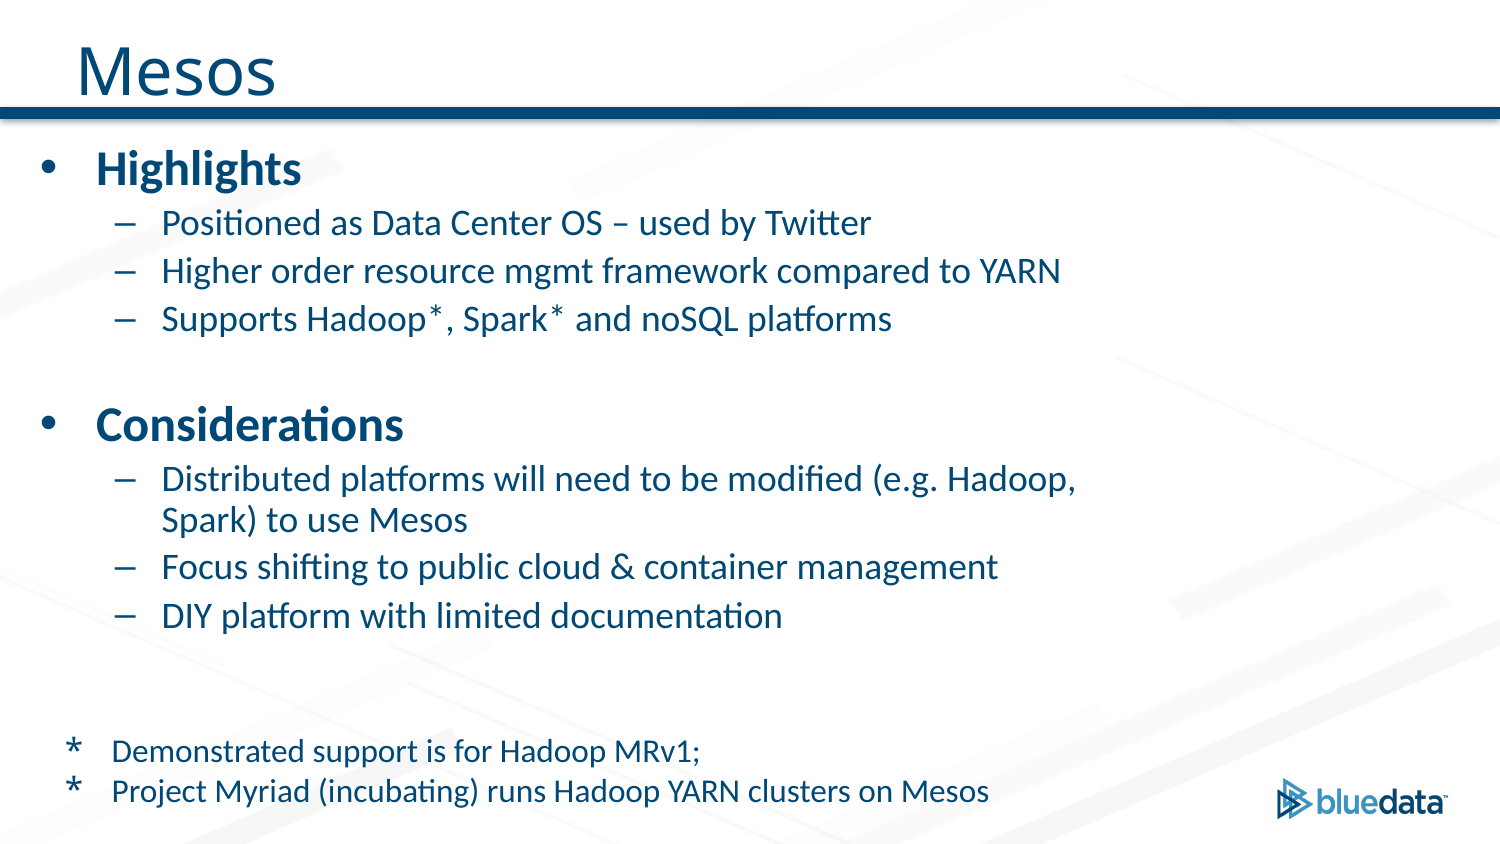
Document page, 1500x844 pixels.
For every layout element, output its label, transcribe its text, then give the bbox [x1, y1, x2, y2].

text_box Highlights Positioned as Data Center OS – used by Twitter Higher order resource mgmt framework compared to YARN Supports Hadoop*, Spark* and noSQL platforms Considerations Distributed platforms will need to be modified (e.g. Hadoop, Spark) to use Mesos Focus shifting to public cloud & container management DIY platform with limited documentation [24, 134, 1125, 660]
title Mesos [75, 29, 1425, 170]
text_box Demonstrated support is for Hadoop MRv1; Project Myriad (incubating) runs Hadoop YARN clusters on Mesos [49, 721, 1038, 817]
picture [0, 0, 1500, 107]
picture [0, 119, 1500, 844]
